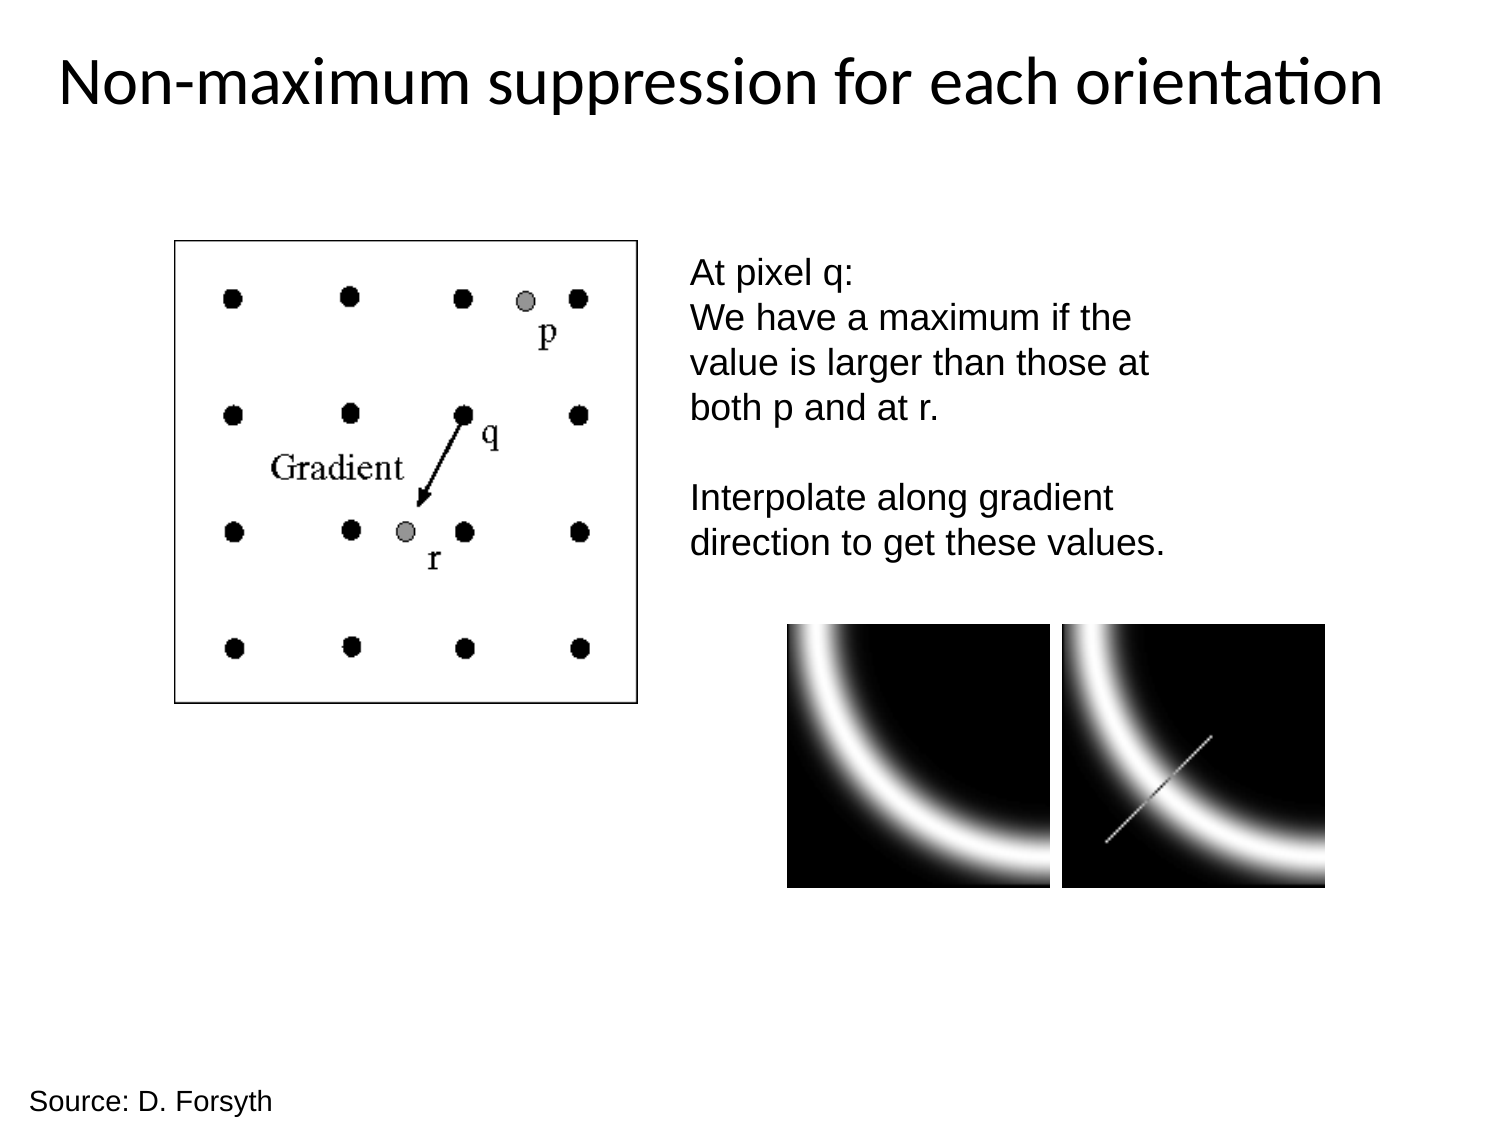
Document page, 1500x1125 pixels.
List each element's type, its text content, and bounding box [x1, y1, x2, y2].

picture [174, 240, 638, 704]
text_box Source: D. Forsyth [14, 1074, 289, 1125]
picture [1062, 624, 1326, 888]
picture [787, 624, 1051, 888]
text_box At pixel q: We have a maximum if the value is larger than those at both p and at r. Interpolate along gradient direction to get these values. [675, 240, 1225, 571]
title Non-maximum suppression for each orientation [43, 2, 1500, 153]
